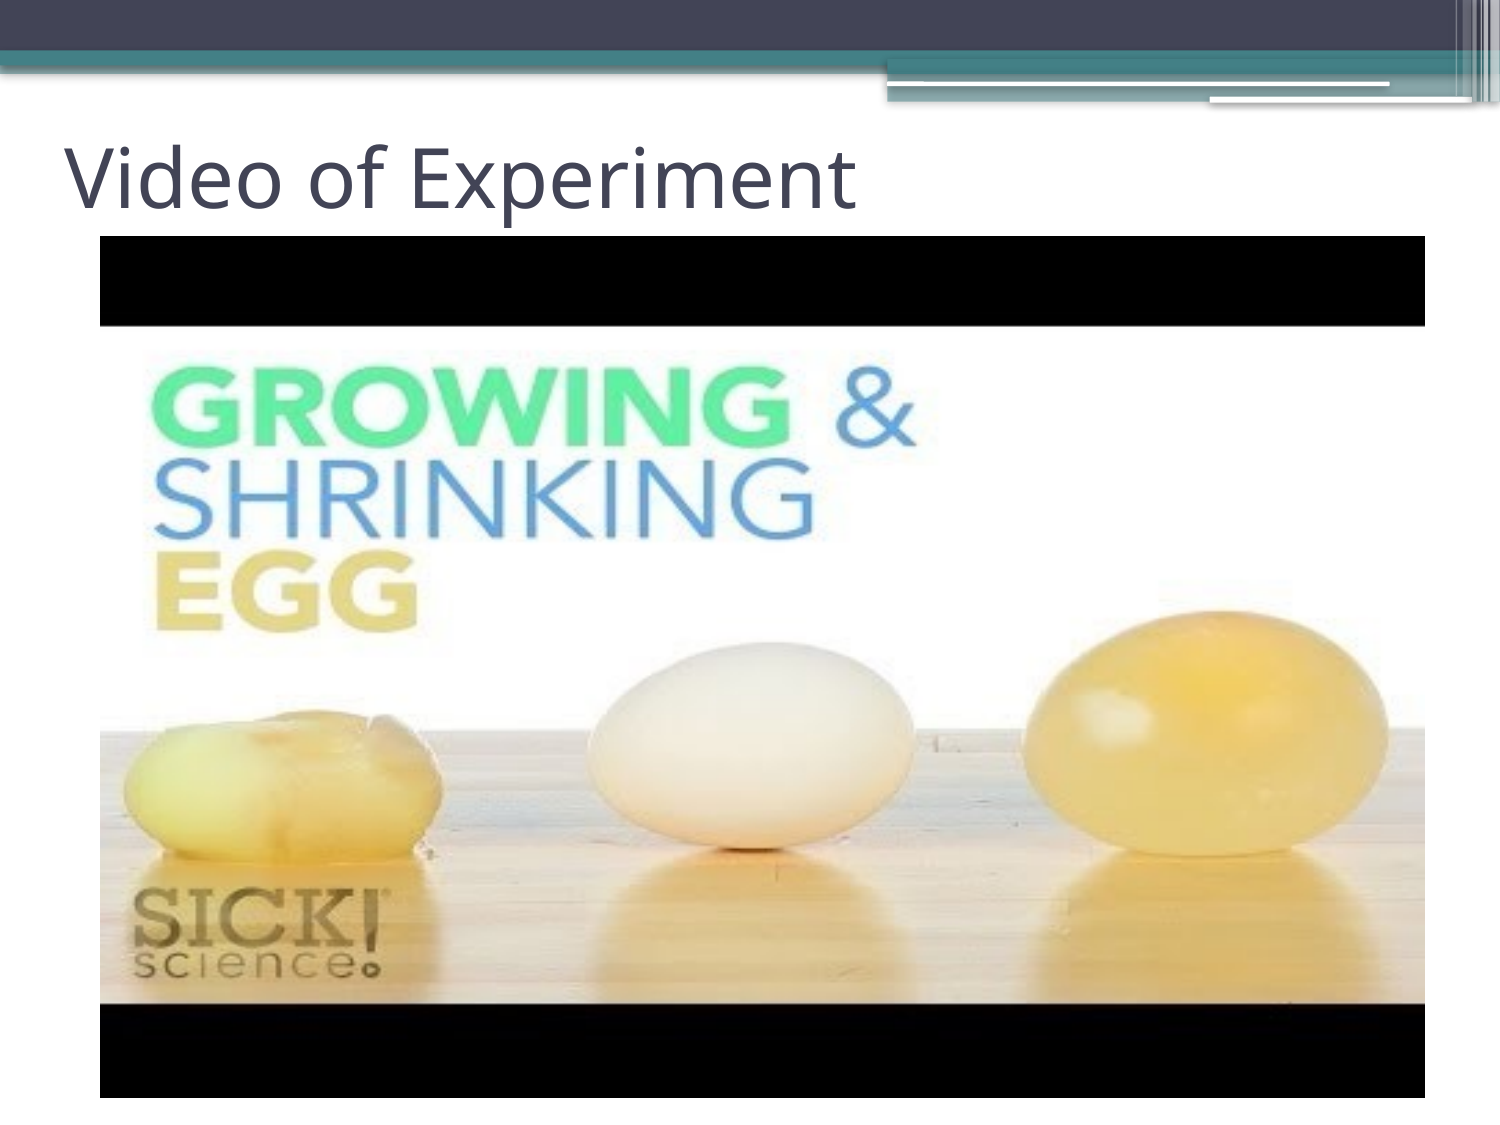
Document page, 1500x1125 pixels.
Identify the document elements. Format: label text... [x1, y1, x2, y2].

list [99, 235, 1426, 1099]
title Video of Experiment [50, 87, 1400, 263]
